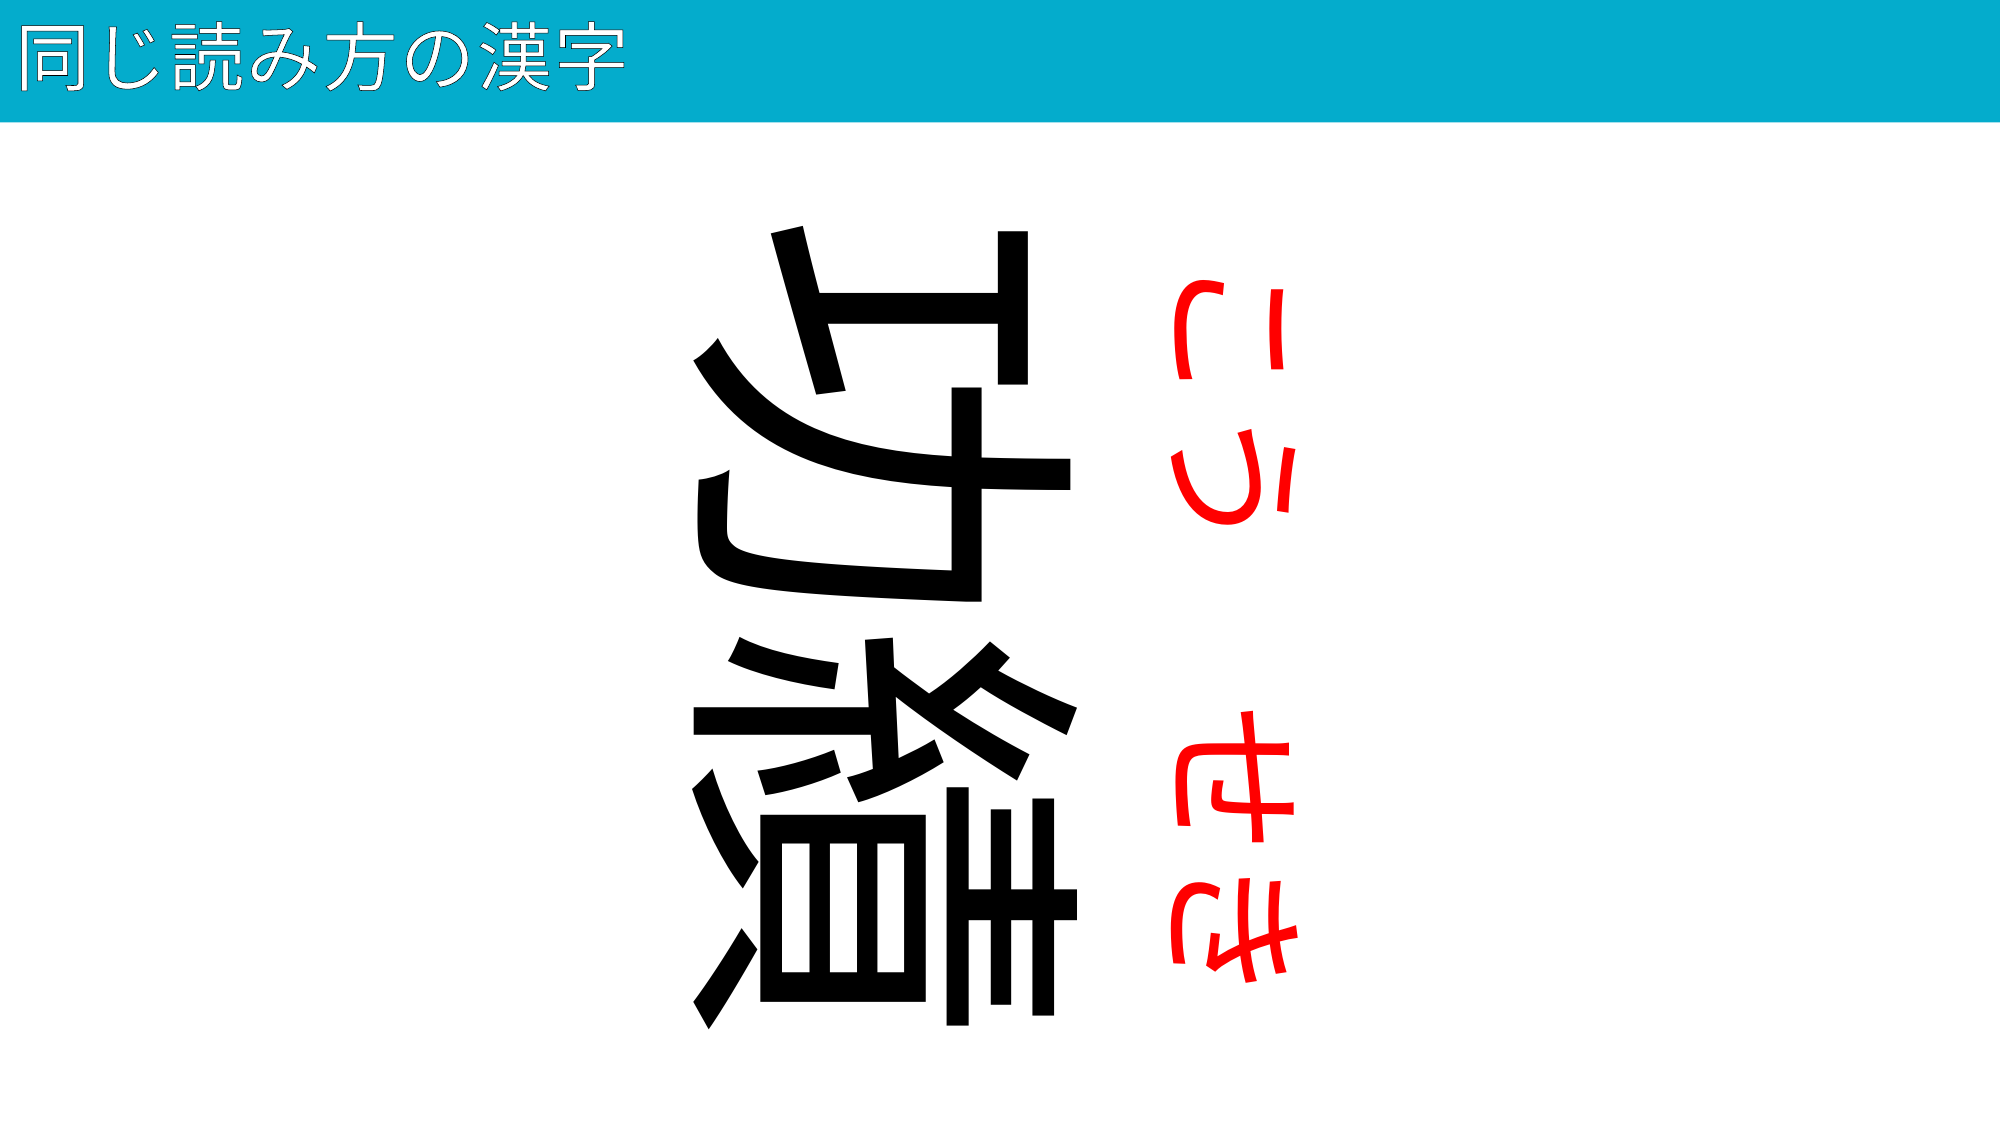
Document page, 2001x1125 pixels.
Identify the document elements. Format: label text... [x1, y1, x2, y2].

text_box 功績 [616, 195, 1152, 1125]
slide_number 75 [1712, 0, 2000, 123]
text_box こう せき [1124, 239, 1337, 1012]
title 同じ読み方の漢字 [0, 0, 1712, 123]
